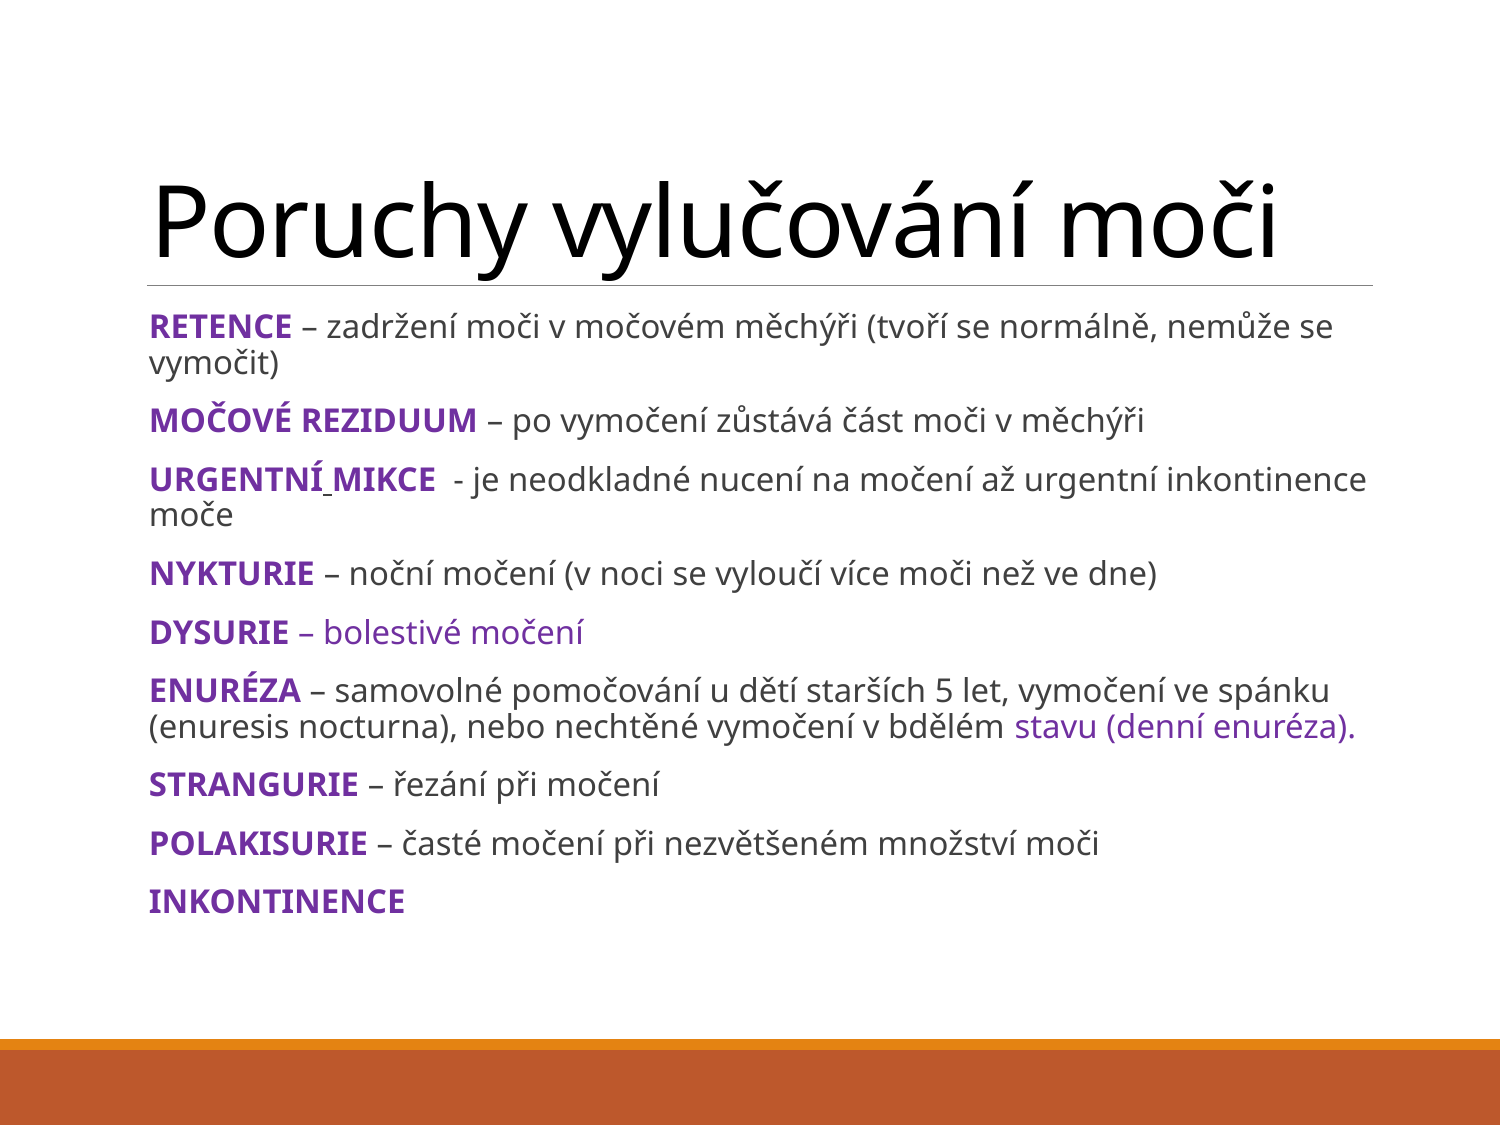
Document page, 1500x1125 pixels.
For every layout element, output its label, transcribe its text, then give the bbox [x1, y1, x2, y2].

title Poruchy vylučování moči [135, 47, 1373, 285]
list RETENCE – zadržení moči v močovém měchýři (tvoří se normálně, nemůže se vymočit) MOČOVÉ REZIDUUM – po vymočení zůstává část moči v měchýři Urgentní mikce - je neodkladné nucení na močení až urgentní inkontinence moče NYKTURIE – noční močení (v noci se vyloučí více moči než ve dne) DYSURIE – bolestivé močení ENURÉZA – samovolné pomočování u dětí starších 5 let, vymočení ve spánku (enuresis nocturna), nebo nechtěné vymočení v bdělém stavu (denní enuréza). STRANGURIE – řezání při močení POLAKISURIE – časté močení při nezvětšeném množství moči Inkontinence [135, 302, 1373, 963]
